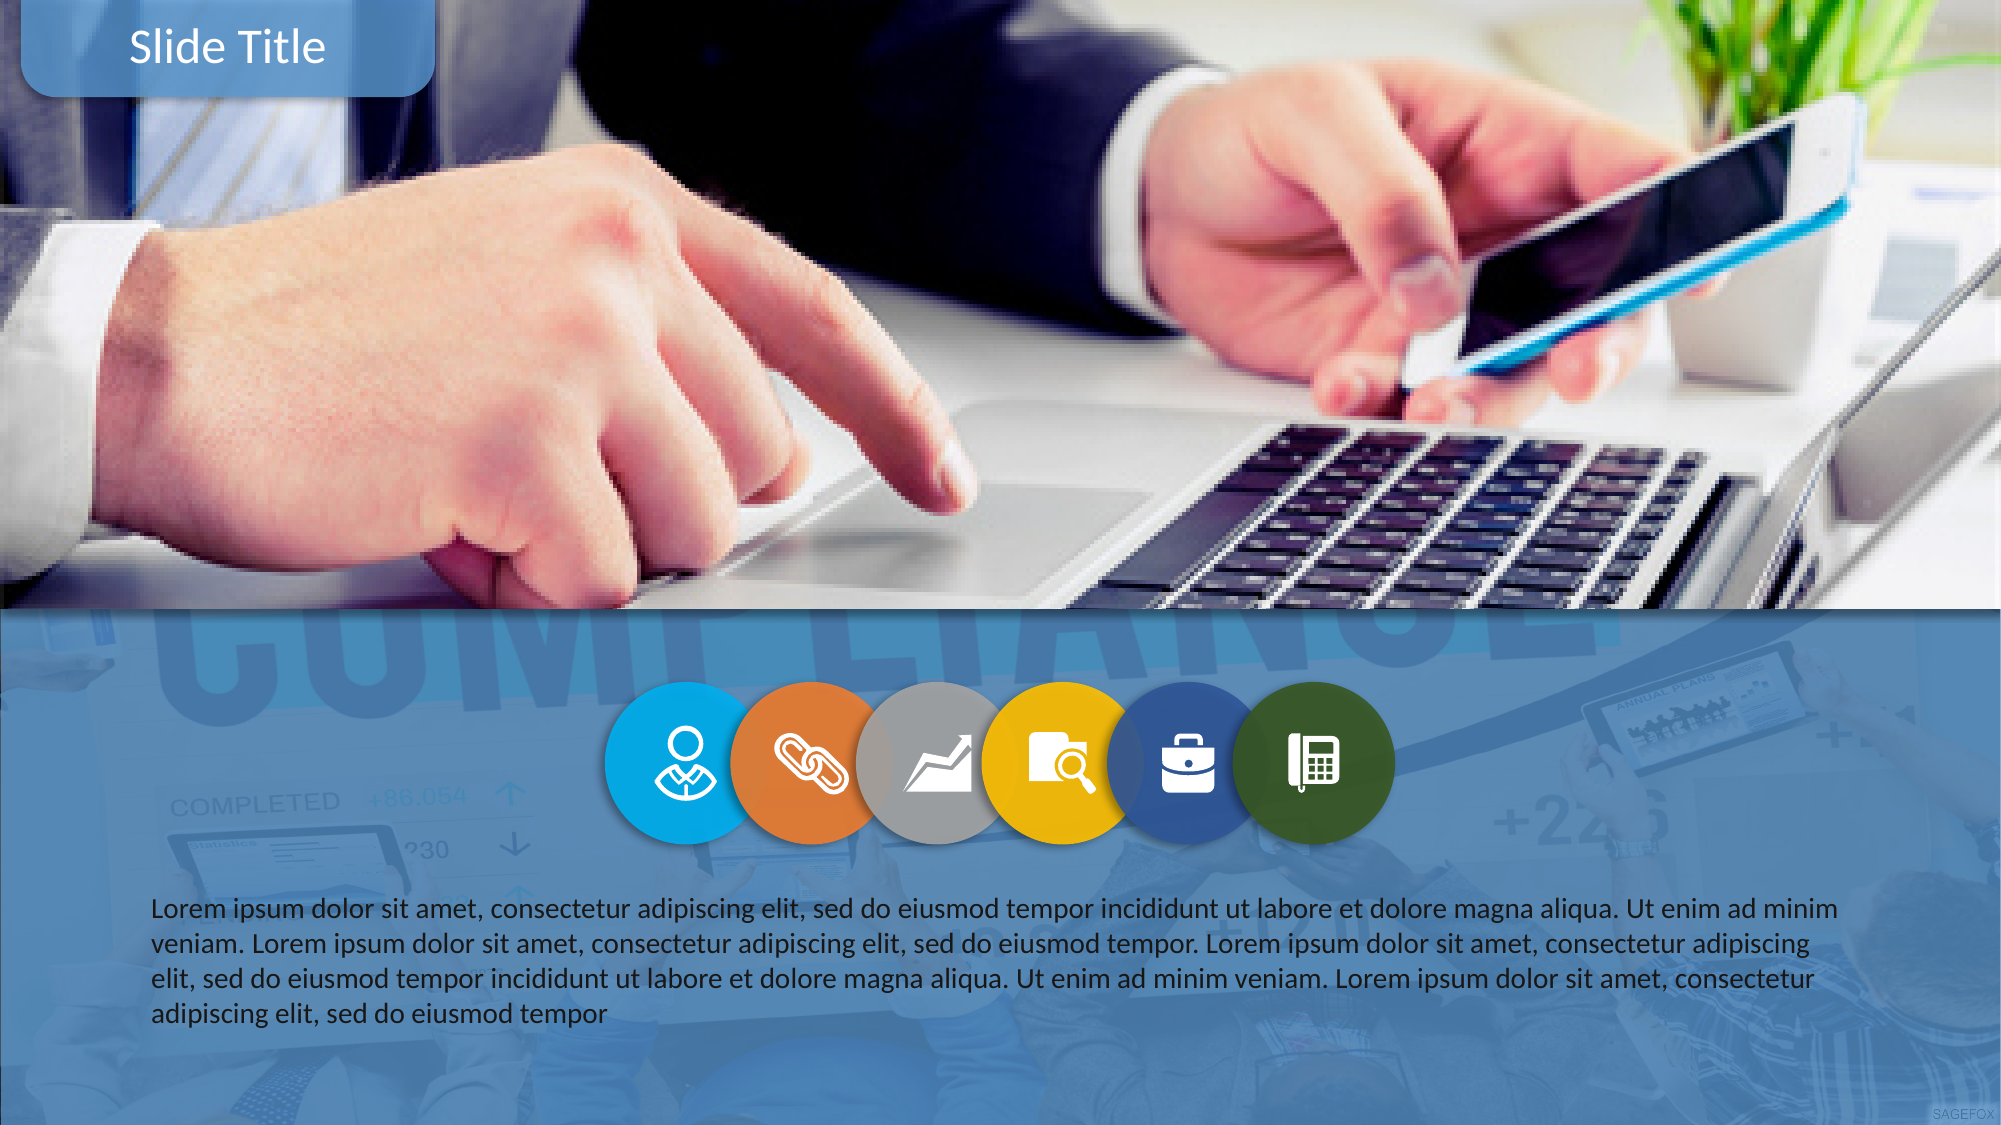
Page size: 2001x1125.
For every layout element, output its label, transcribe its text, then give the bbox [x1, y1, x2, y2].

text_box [1288, 733, 1340, 793]
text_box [654, 725, 718, 801]
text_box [1162, 733, 1215, 793]
text_box [730, 681, 870, 845]
text_box [855, 681, 995, 845]
text_box [604, 681, 744, 845]
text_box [902, 734, 972, 792]
text_box [1232, 681, 1396, 845]
picture [0, 0, 2001, 609]
text_box [774, 733, 849, 795]
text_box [1029, 732, 1097, 795]
text_box [981, 681, 1121, 845]
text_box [20, 0, 436, 98]
text_box Lorem ipsum dolor sit amet, consectetur adipiscing elit, sed do eiusmod tempor incididunt ut labore et dolore magna aliqua. Ut enim ad minim veniam. Lorem ipsum dolor sit amet, consectetur adipiscing elit, sed do eiusmod tempor. Lorem ipsum dolor sit amet, consectetur adipiscing elit, sed do eiusmod tempor incididunt ut labore et dolore magna aliqua. Ut enim ad minim veniam. Lorem ipsum dolor sit amet, consectetur adipiscing elit, sed do eiusmod tempor [151, 889, 1849, 1065]
text_box [1107, 681, 1246, 845]
